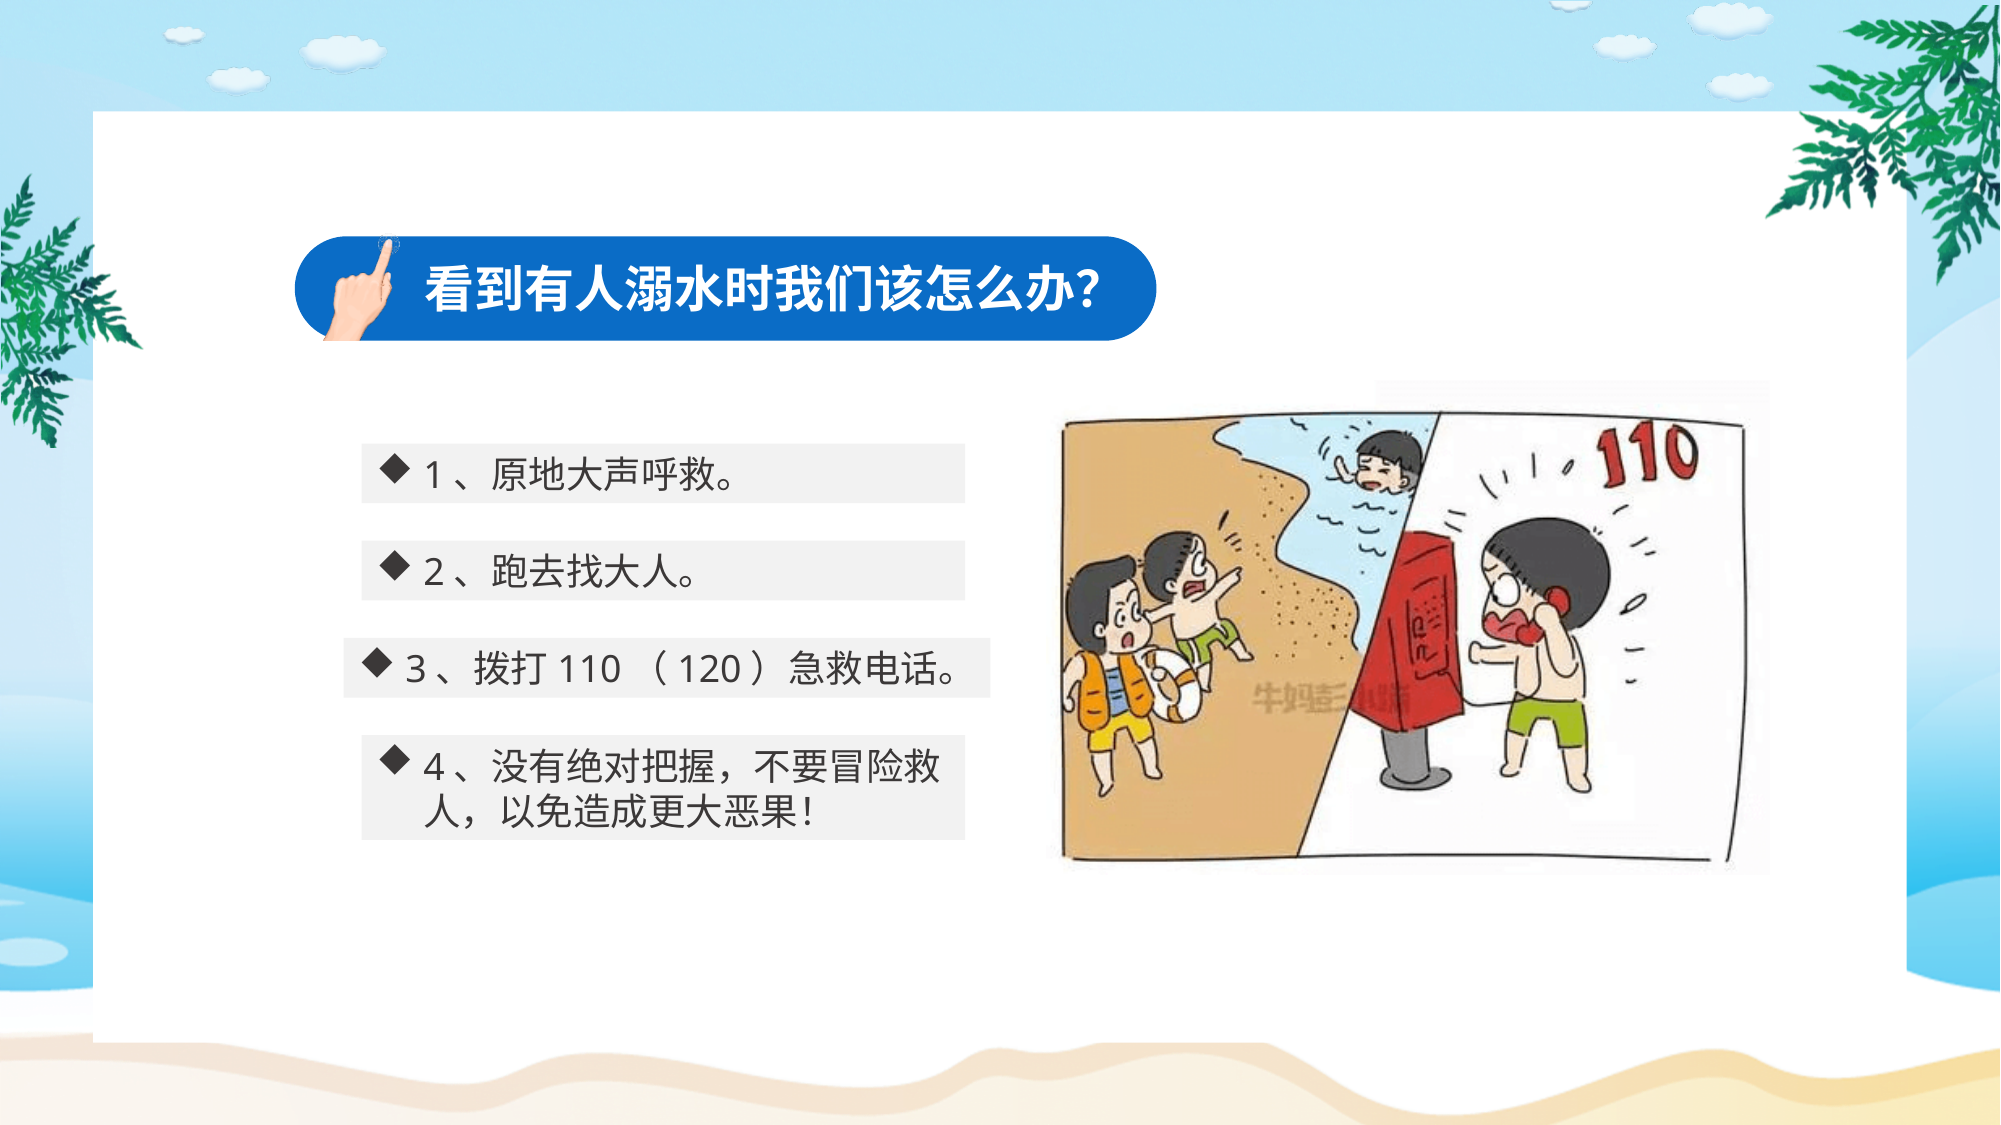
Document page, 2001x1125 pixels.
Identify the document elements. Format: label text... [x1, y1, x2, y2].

text_box 1、原地大声呼救。 [361, 443, 966, 504]
text_box 3、拨打110（120）急救电话。 [343, 637, 991, 698]
text_box 4、没有绝对把握，不要冒险救人，以免造成更大恶果！ [361, 735, 966, 840]
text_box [294, 233, 1162, 341]
picture [0, 0, 2000, 1125]
text_box 2、跑去找大人。 [361, 540, 966, 601]
